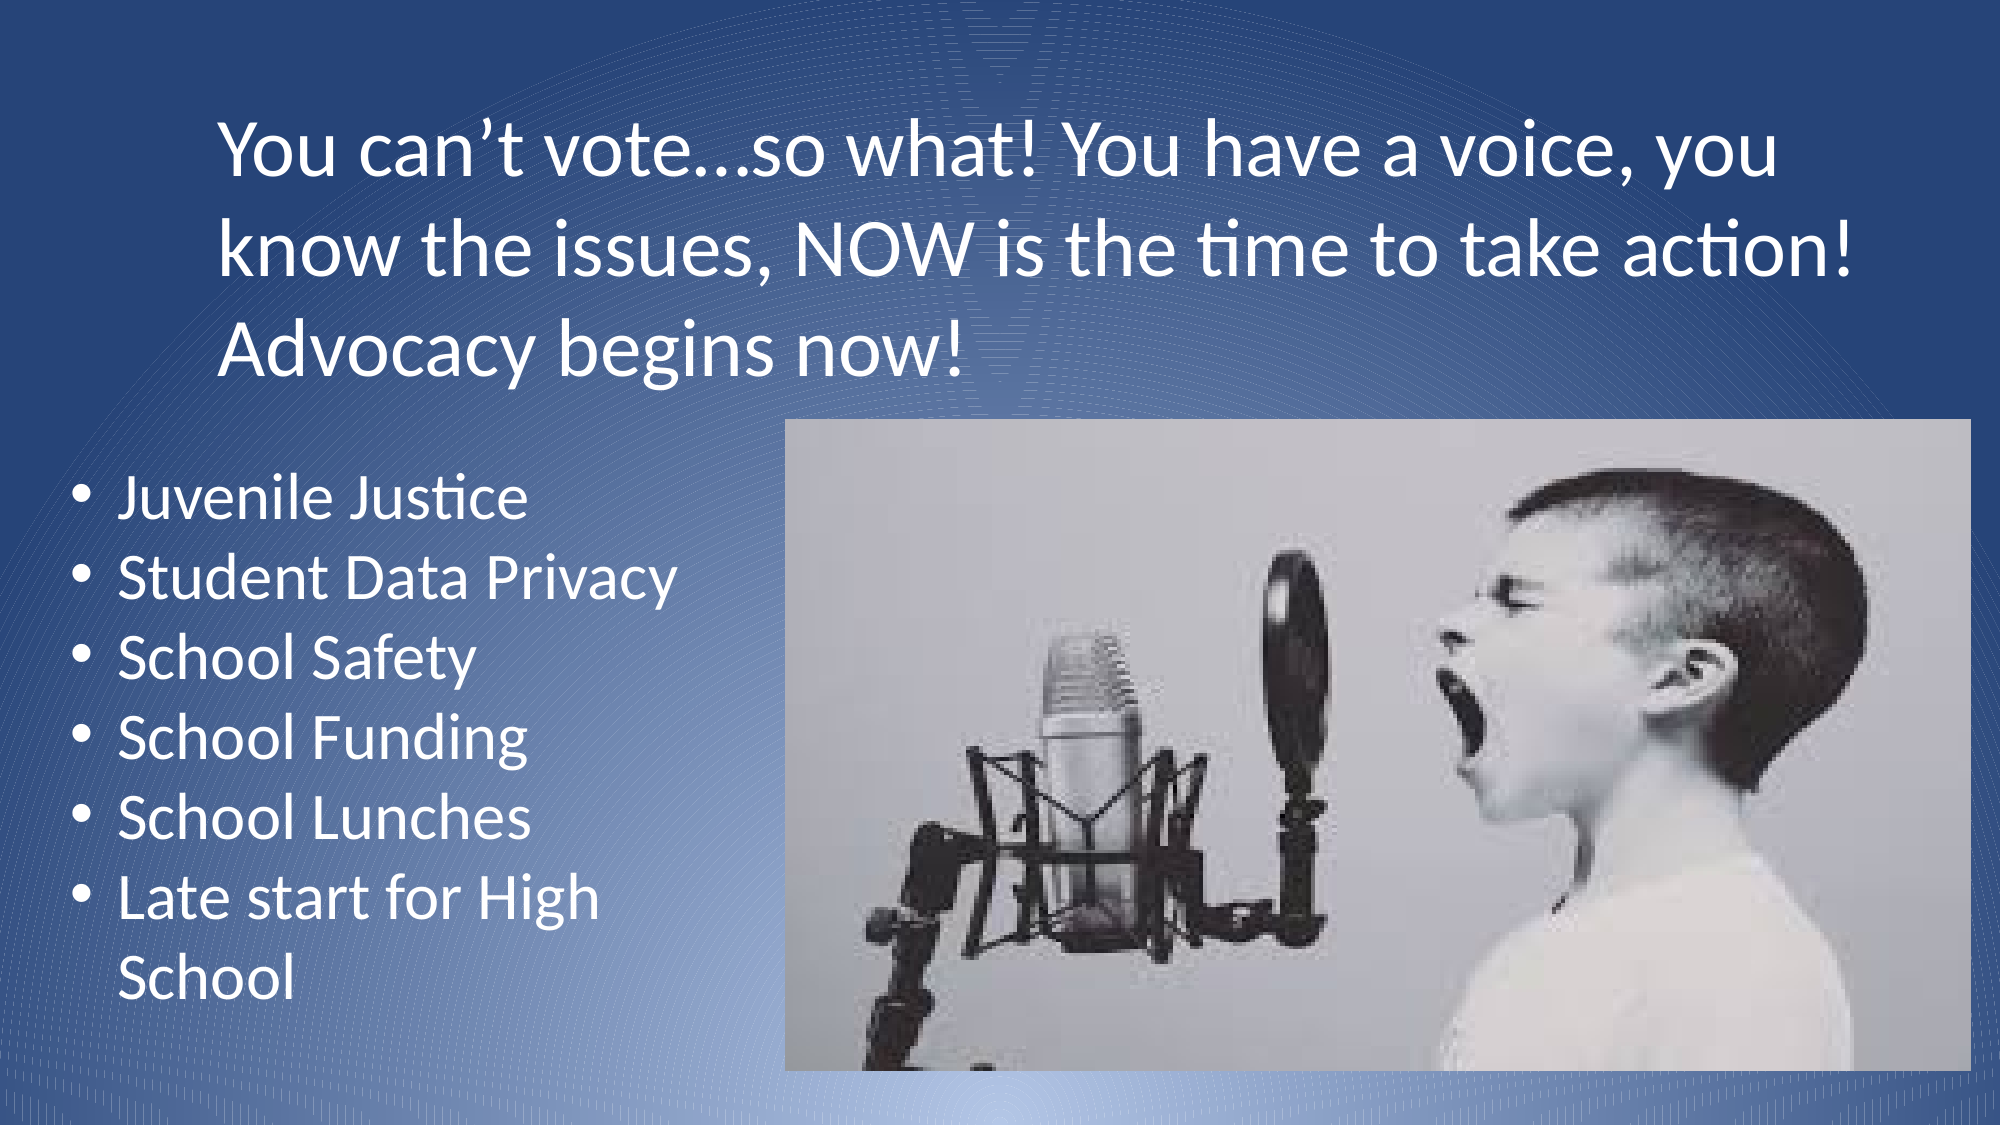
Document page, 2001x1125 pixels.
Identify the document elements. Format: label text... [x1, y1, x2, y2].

text_box Juvenile Justice Student Data Privacy School Safety School Funding School Lunches Late start for High School [55, 445, 695, 1020]
picture [785, 419, 1971, 1071]
text_box You can’t vote…so what! You have a voice, you know the issues, NOW is the time to take action! Advocacy begins now! [203, 85, 1900, 401]
